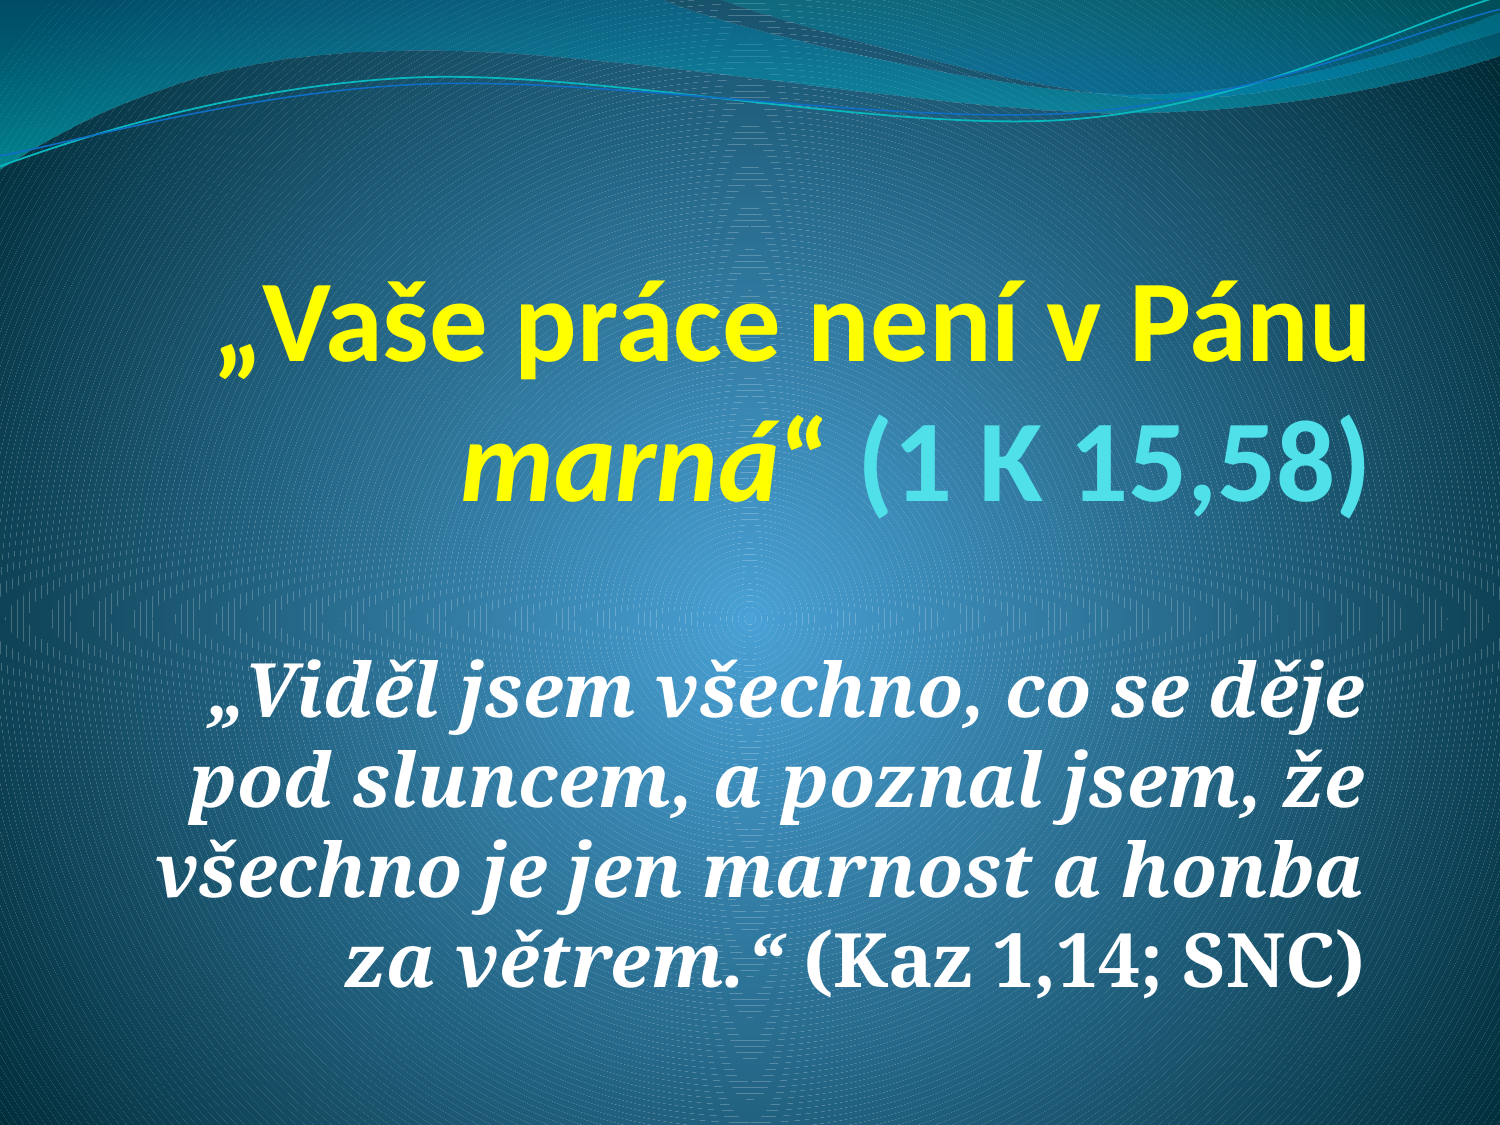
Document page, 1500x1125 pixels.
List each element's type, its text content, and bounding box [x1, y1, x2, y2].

subtitle „Viděl jsem všechno, co se děje pod sluncem, a poznal jsem, že všechno je jen marnost a honba za větrem.“ (Kaz 1,14; SNC) [87, 529, 1376, 1094]
title „Vaše práce není v Pánu marná“ (1 K 15,58) [87, 224, 1376, 525]
